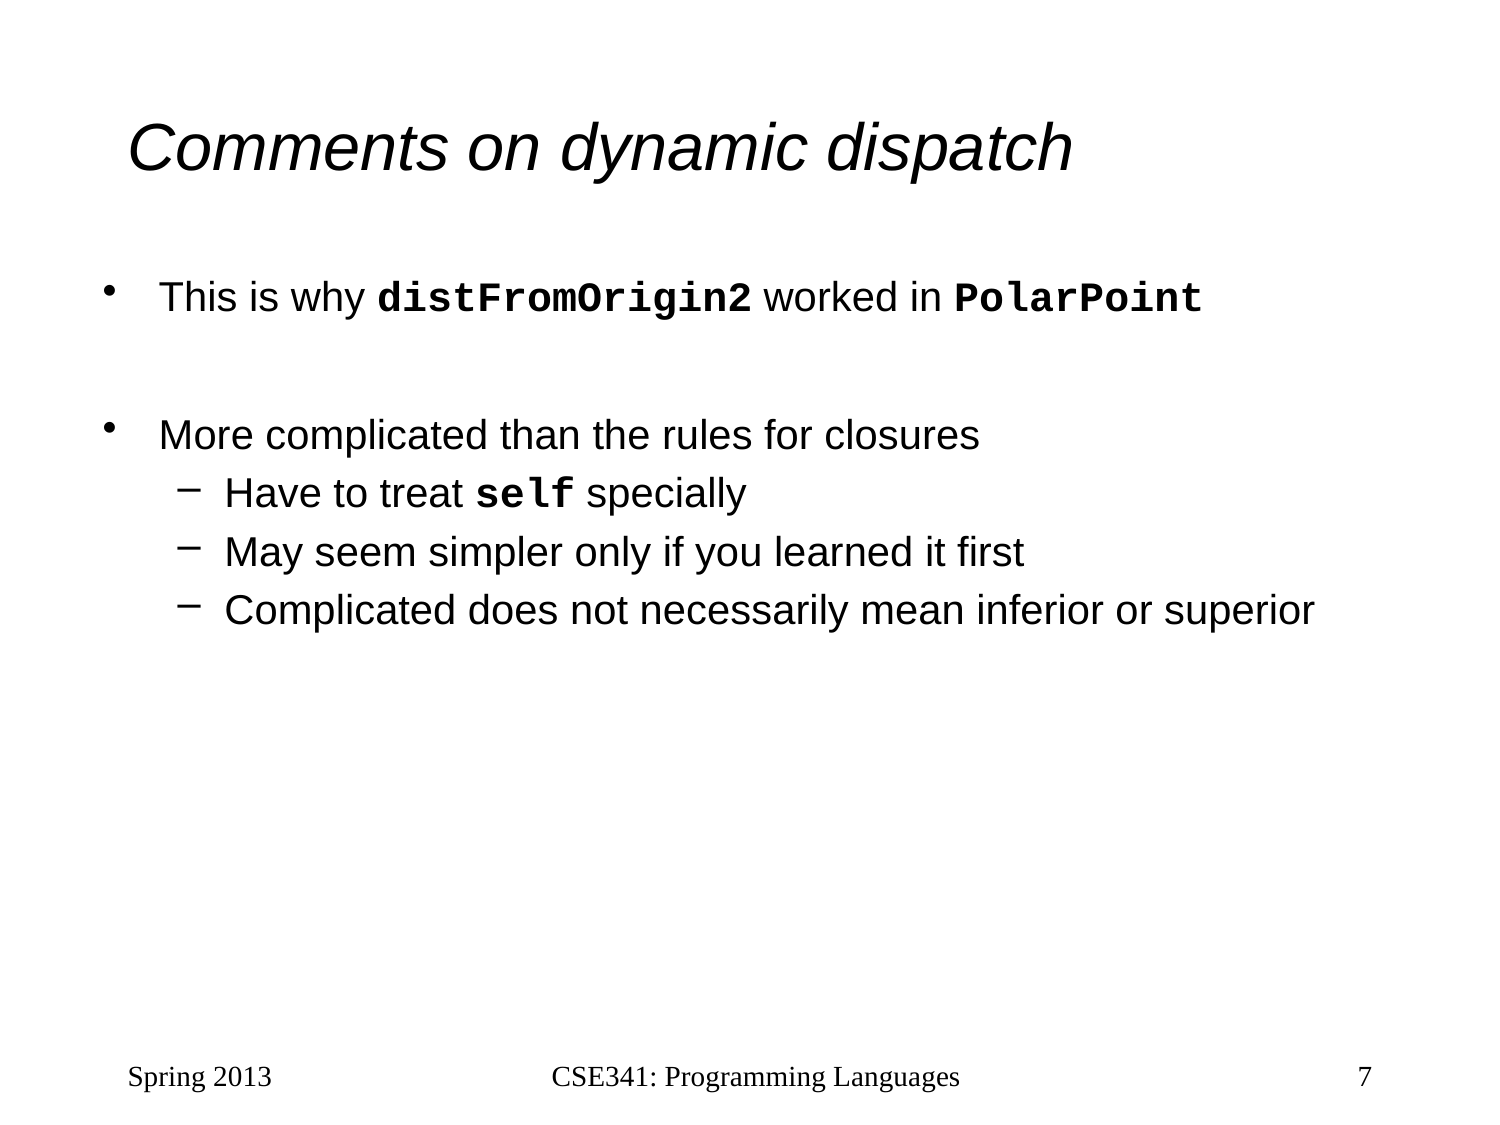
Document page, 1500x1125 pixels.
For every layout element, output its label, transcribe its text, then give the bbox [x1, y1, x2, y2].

slide_number Spring 2013 [112, 1049, 426, 1125]
list This is why distFromOrigin2 worked in PolarPoint More complicated than the rules for closures Have to treat self specially May seem simpler only if you learned it first Complicated does not necessarily mean inferior or superior [87, 262, 1426, 1001]
title Comments on dynamic dispatch [112, 49, 1388, 238]
slide_number 7 [1074, 1049, 1388, 1125]
footer CSE341: Programming Languages [474, 1049, 1038, 1125]
